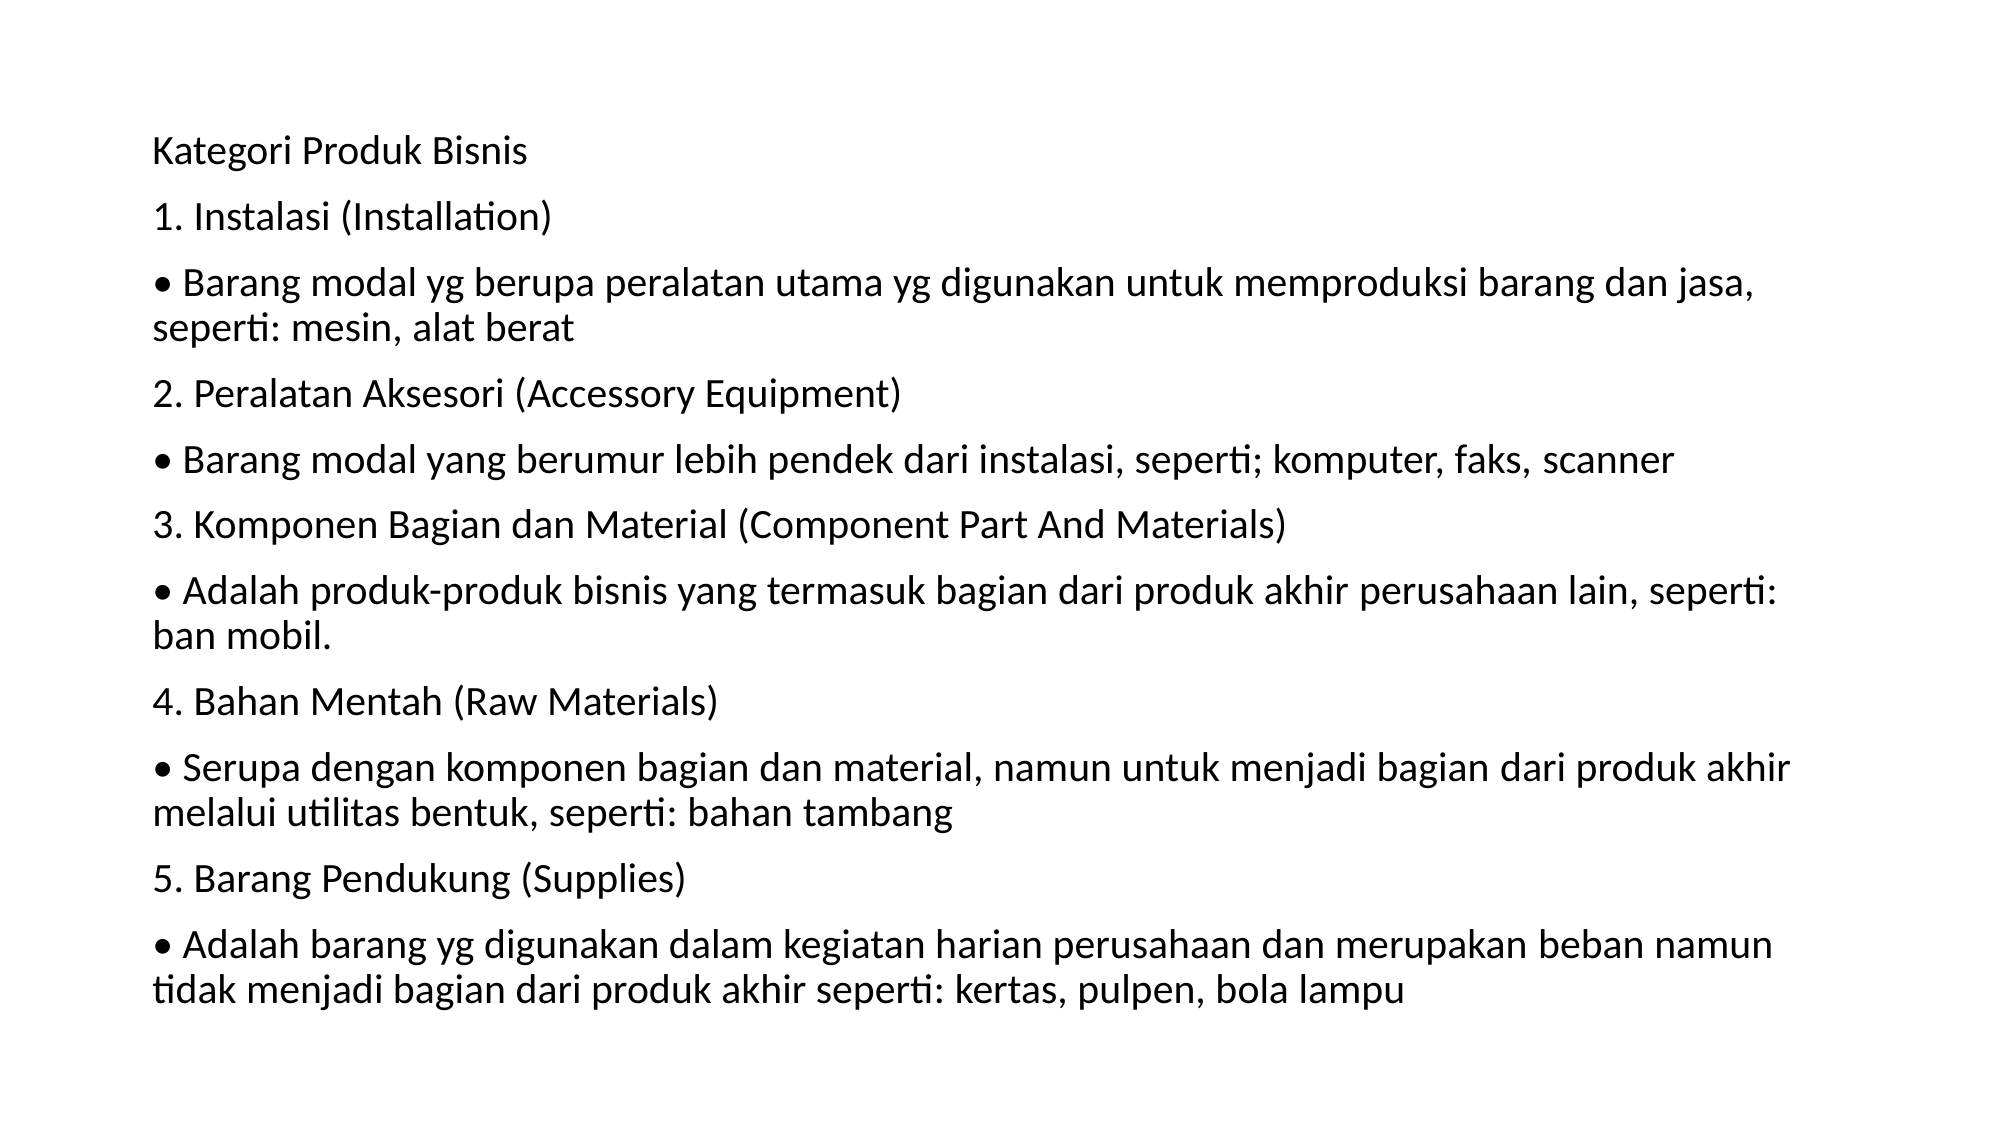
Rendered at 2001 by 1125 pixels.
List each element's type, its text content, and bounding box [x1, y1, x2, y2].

list Kategori Produk Bisnis 1. Instalasi (Installation) • Barang modal yg berupa peralatan utama yg digunakan untuk memproduksi barang dan jasa, seperti: mesin, alat berat 2. Peralatan Aksesori (Accessory Equipment) • Barang modal yang berumur lebih pendek dari instalasi, seperti; komputer, faks, scanner 3. Komponen Bagian dan Material (Component Part And Materials) • Adalah produk-produk bisnis yang termasuk bagian dari produk akhir perusahaan lain, seperti: ban mobil. 4. Bahan Mentah (Raw Materials) • Serupa dengan komponen bagian dan material, namun untuk menjadi bagian dari produk akhir melalui utilitas bentuk, seperti: bahan tambang 5. Barang Pendukung (Supplies) • Adalah barang yg digunakan dalam kegiatan harian perusahaan dan merupakan beban namun tidak menjadi bagian dari produk akhir seperti: kertas, pulpen, bola lampu [137, 121, 1863, 1014]
